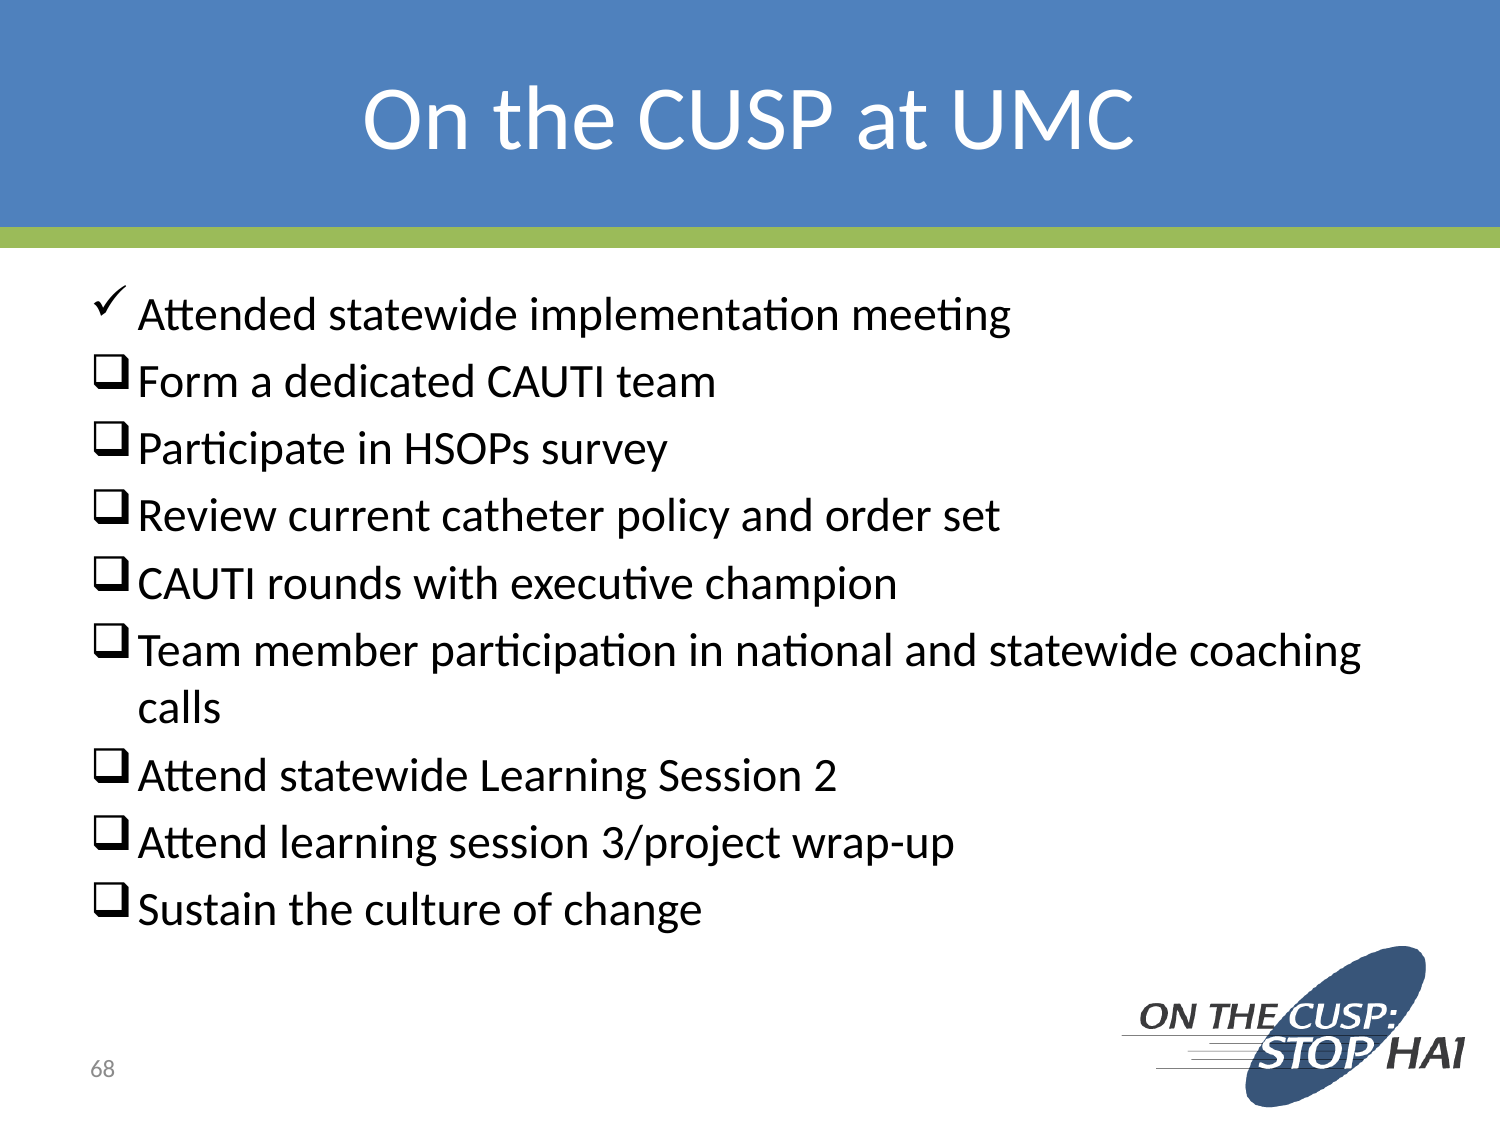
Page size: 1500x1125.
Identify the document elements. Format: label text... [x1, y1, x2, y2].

picture [1098, 929, 1500, 1125]
slide_number 68 [75, 1037, 425, 1098]
list Attended statewide implementation meeting Form a dedicated CAUTI team Participate in HSOPs survey Review current catheter policy and order set CAUTI rounds with executive champion Team member participation in national and statewide coaching calls Attend statewide Learning Session 2 Attend learning session 3/project wrap-up Sustain the culture of change [75, 275, 1413, 950]
title On the CUSP at UMC [0, 0, 1500, 225]
